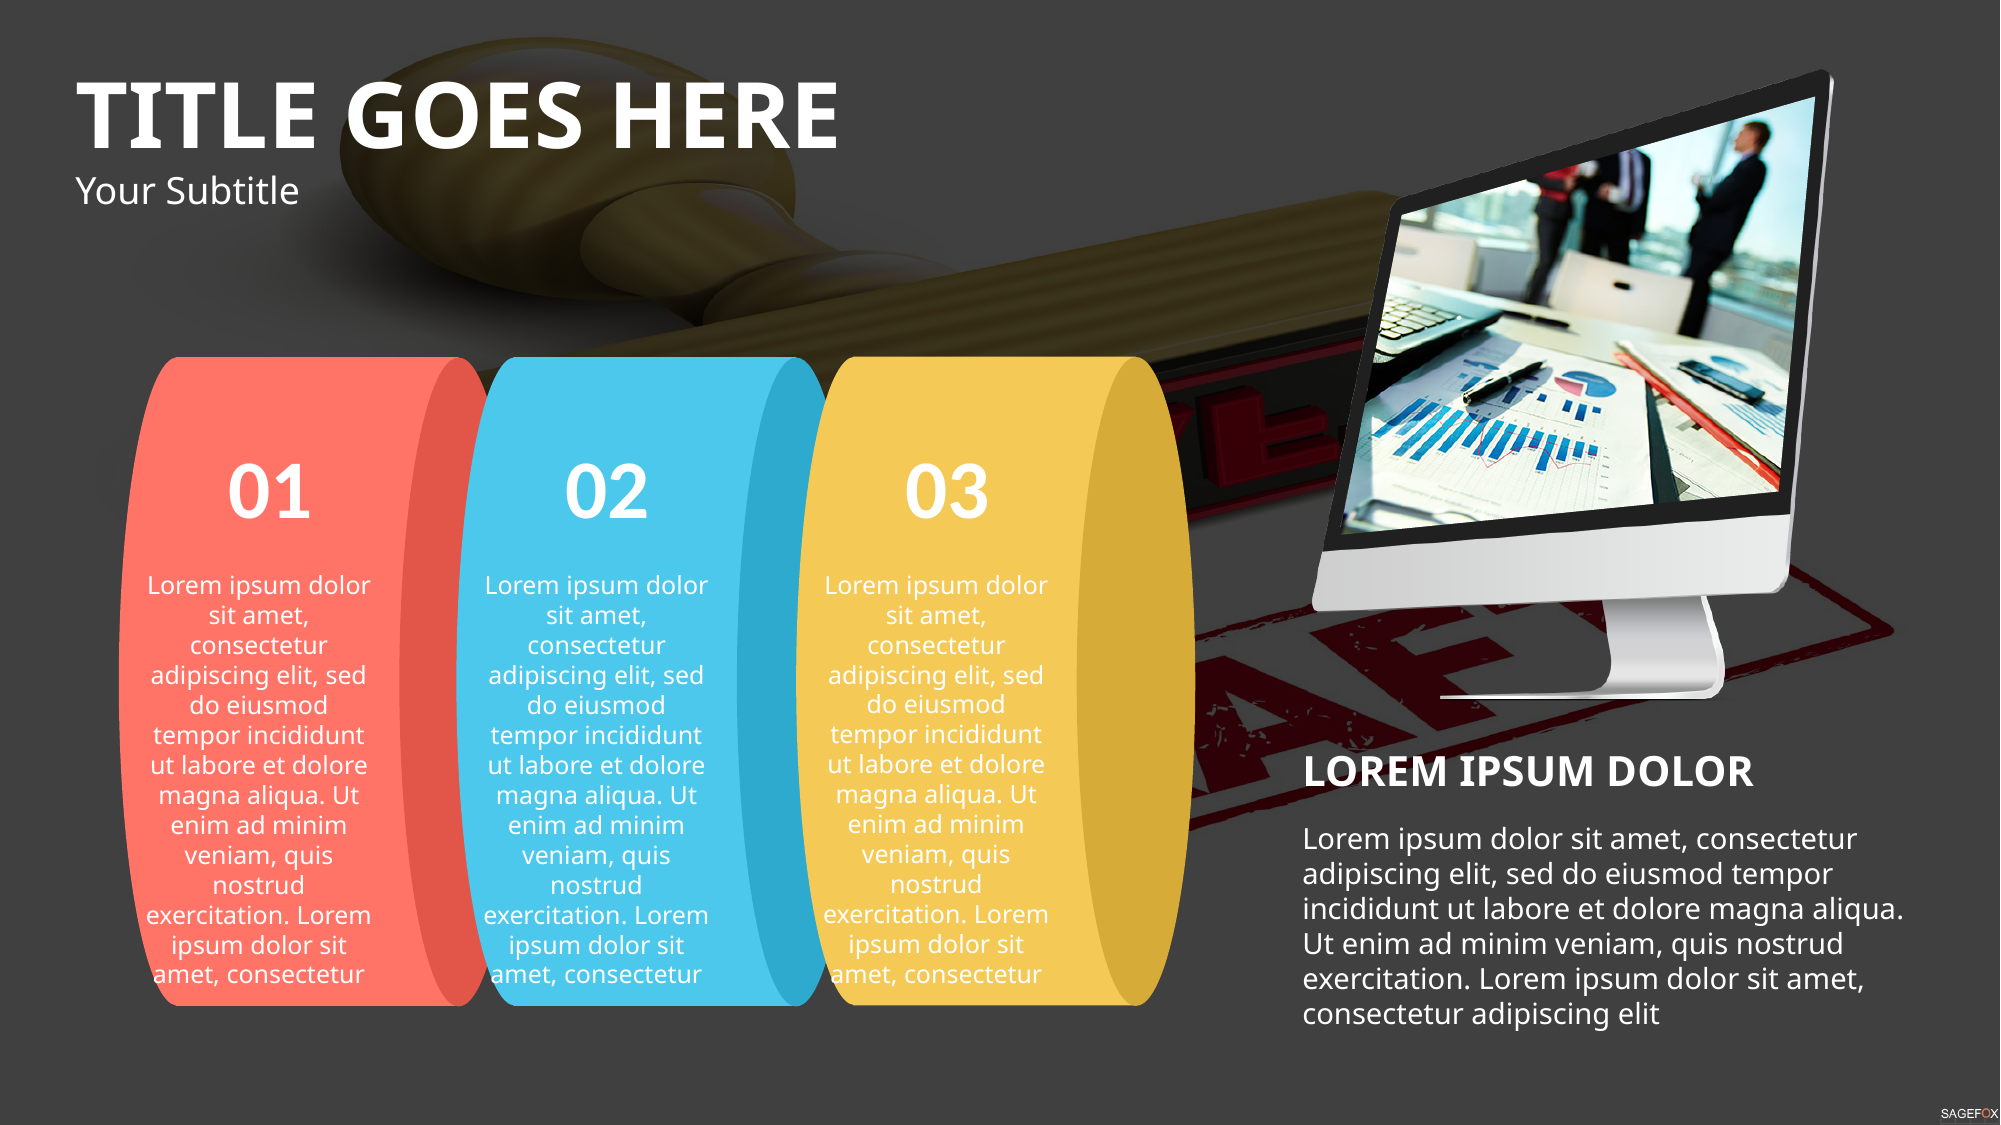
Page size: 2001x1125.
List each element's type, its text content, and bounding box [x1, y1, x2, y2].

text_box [456, 356, 856, 1007]
picture [0, 0, 2001, 1125]
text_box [118, 356, 456, 1007]
text_box TITLE GOES HERE Your Subtitle [60, 49, 1036, 220]
text_box LOREM IPSUM DOLOR Lorem ipsum dolor sit amet, consectetur adipiscing elit, sed do eiusmod tempor incididunt ut labore et dolore magna aliqua. Ut enim ad minim veniam, quis nostrud exercitation. Lorem ipsum dolor sit amet, consectetur adipiscing elit [1287, 737, 1938, 1038]
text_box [796, 356, 1196, 1006]
